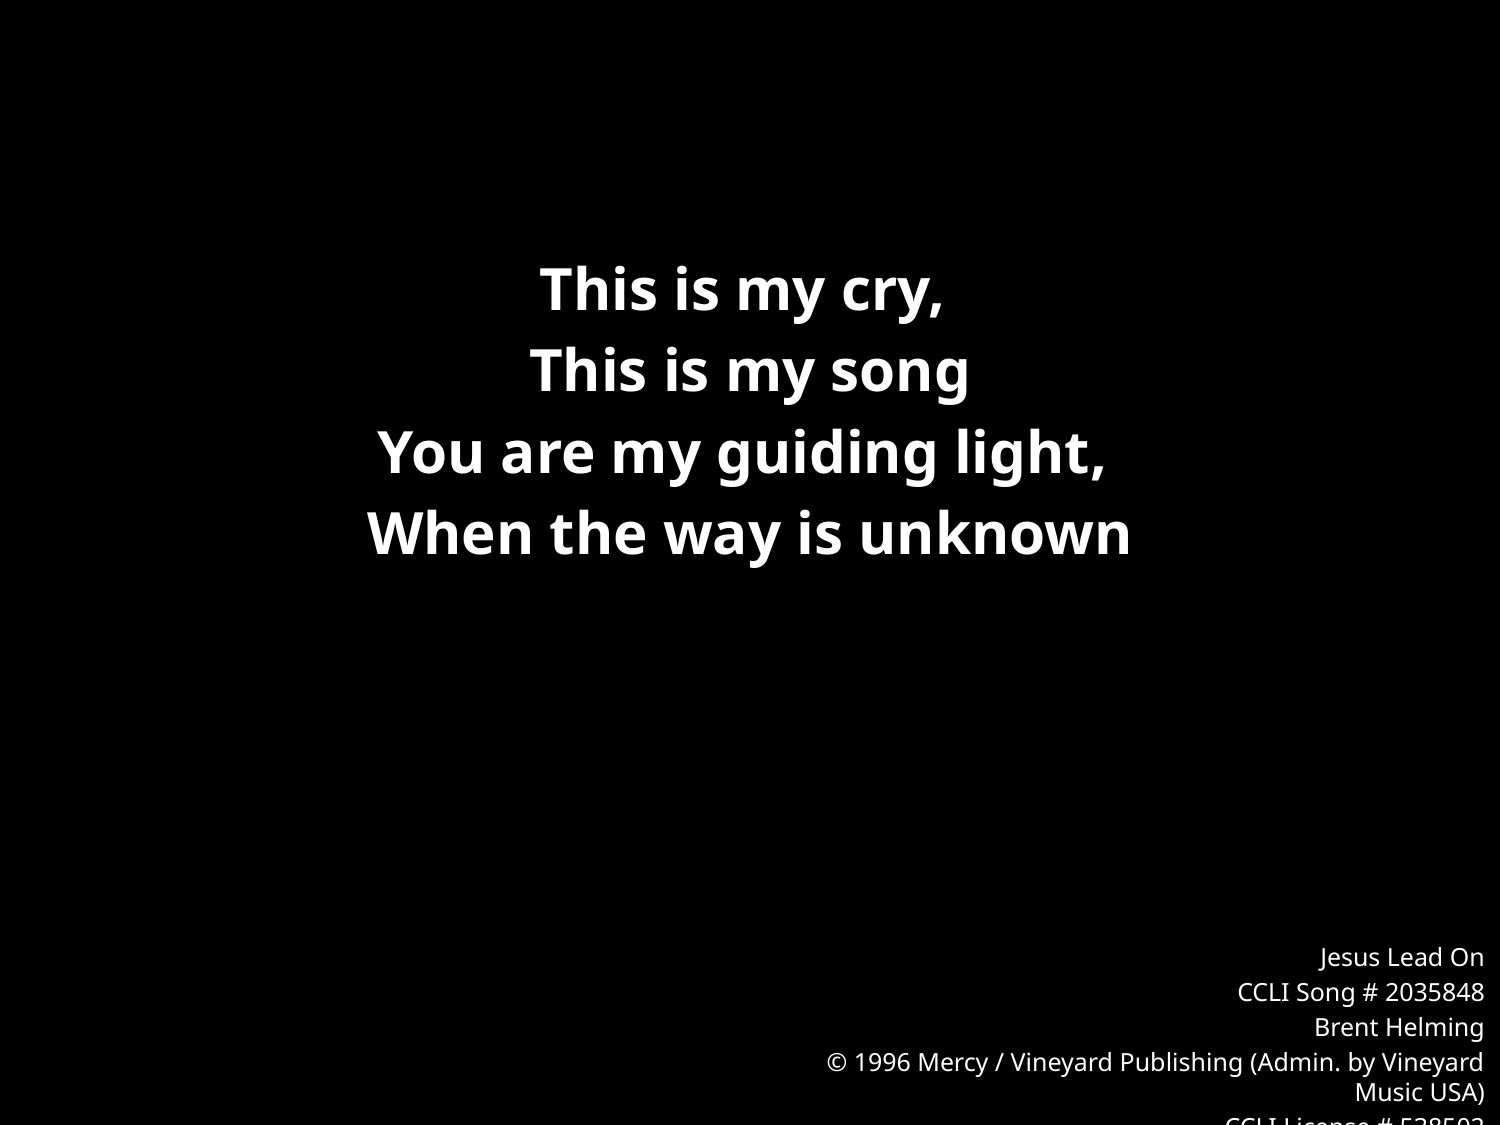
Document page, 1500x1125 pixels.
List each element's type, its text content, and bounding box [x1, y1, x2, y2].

text_box Jesus Lead On CCLI Song # 2035848 Brent Helming © 1996 Mercy / Vineyard Publishing (Admin. by Vineyard Music USA) CCLI License # 538502 [749, 934, 1500, 1125]
list This is my cry, This is my song You are my guiding light, When the way is unknown [0, 0, 1500, 1125]
